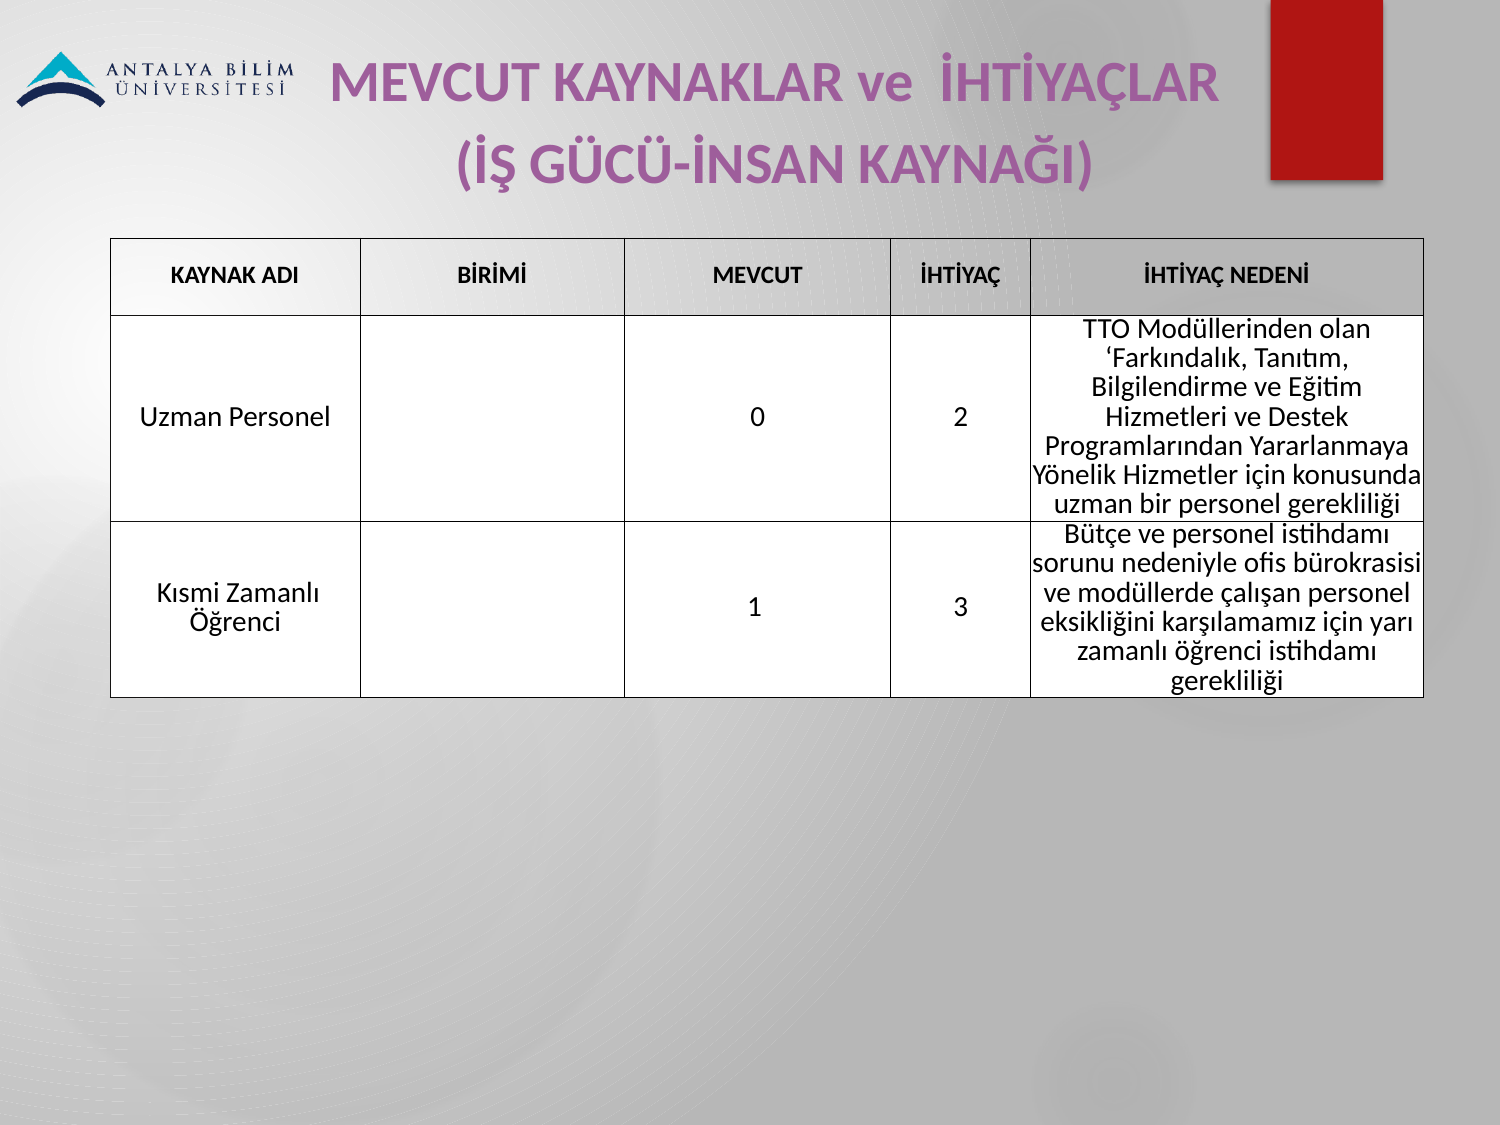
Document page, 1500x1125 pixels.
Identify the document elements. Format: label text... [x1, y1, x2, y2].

table_header MEVCUT [625, 239, 890, 315]
picture [15, 49, 294, 110]
table_cell 2 [891, 316, 1030, 521]
table_header BİRİMİ [361, 239, 624, 315]
table_cell [361, 316, 624, 521]
table_cell Kısmi Zamanlı Öğrenci [111, 522, 360, 697]
table_header İHTİYAÇ [891, 239, 1030, 315]
table_cell TTO Modüllerinden olan ‘Farkındalık, Tanıtım, Bilgilendirme ve Eğitim Hizmetleri ve Destek Programlarından Yararlanmaya Yönelik Hizmetler için konusunda uzman bir personel gerekliliği [1031, 316, 1423, 521]
table_header İHTİYAÇ NEDENİ [1031, 239, 1423, 315]
table_cell 0 [625, 316, 890, 521]
table_cell Bütçe ve personel istihdamı sorunu nedeniyle ofis bürokrasisi ve modüllerde çalışan personel eksikliğini karşılamamız için yarı zamanlı öğrenci istihdamı gerekliliği [1031, 522, 1423, 697]
table_header KAYNAK ADI [111, 239, 360, 315]
text_box MEVCUT KAYNAKLAR ve İHTİYAÇLAR (İŞ GÜCÜ-İNSAN KAYNAĞI) [293, 25, 1257, 203]
table_cell 1 [625, 522, 890, 697]
table_cell Uzman Personel [111, 316, 360, 521]
table_cell 3 [891, 522, 1030, 697]
table_cell [361, 522, 624, 697]
